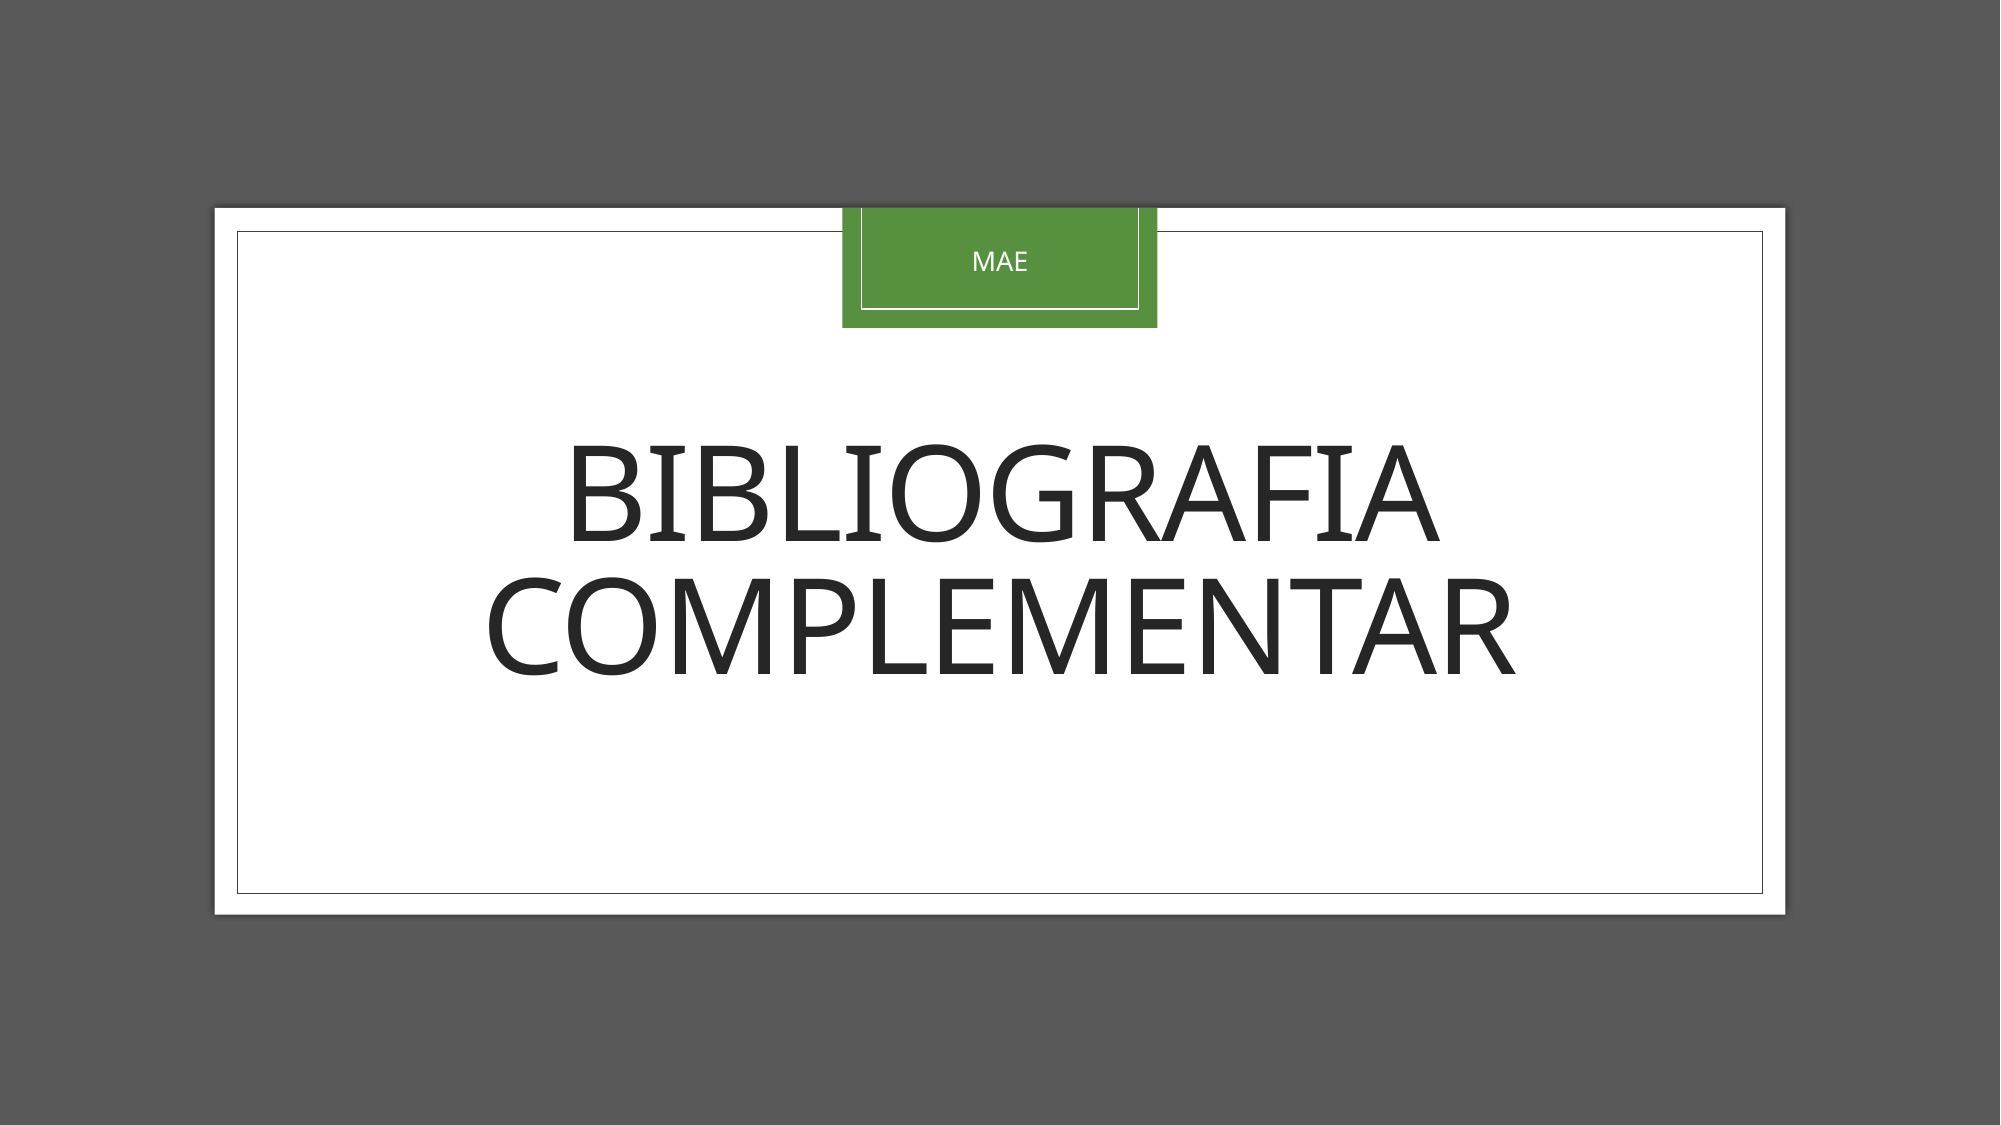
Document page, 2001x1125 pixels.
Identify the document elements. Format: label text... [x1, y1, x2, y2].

title Bibliografia complementar [267, 368, 1733, 769]
slide_number MAE [872, 204, 1128, 285]
